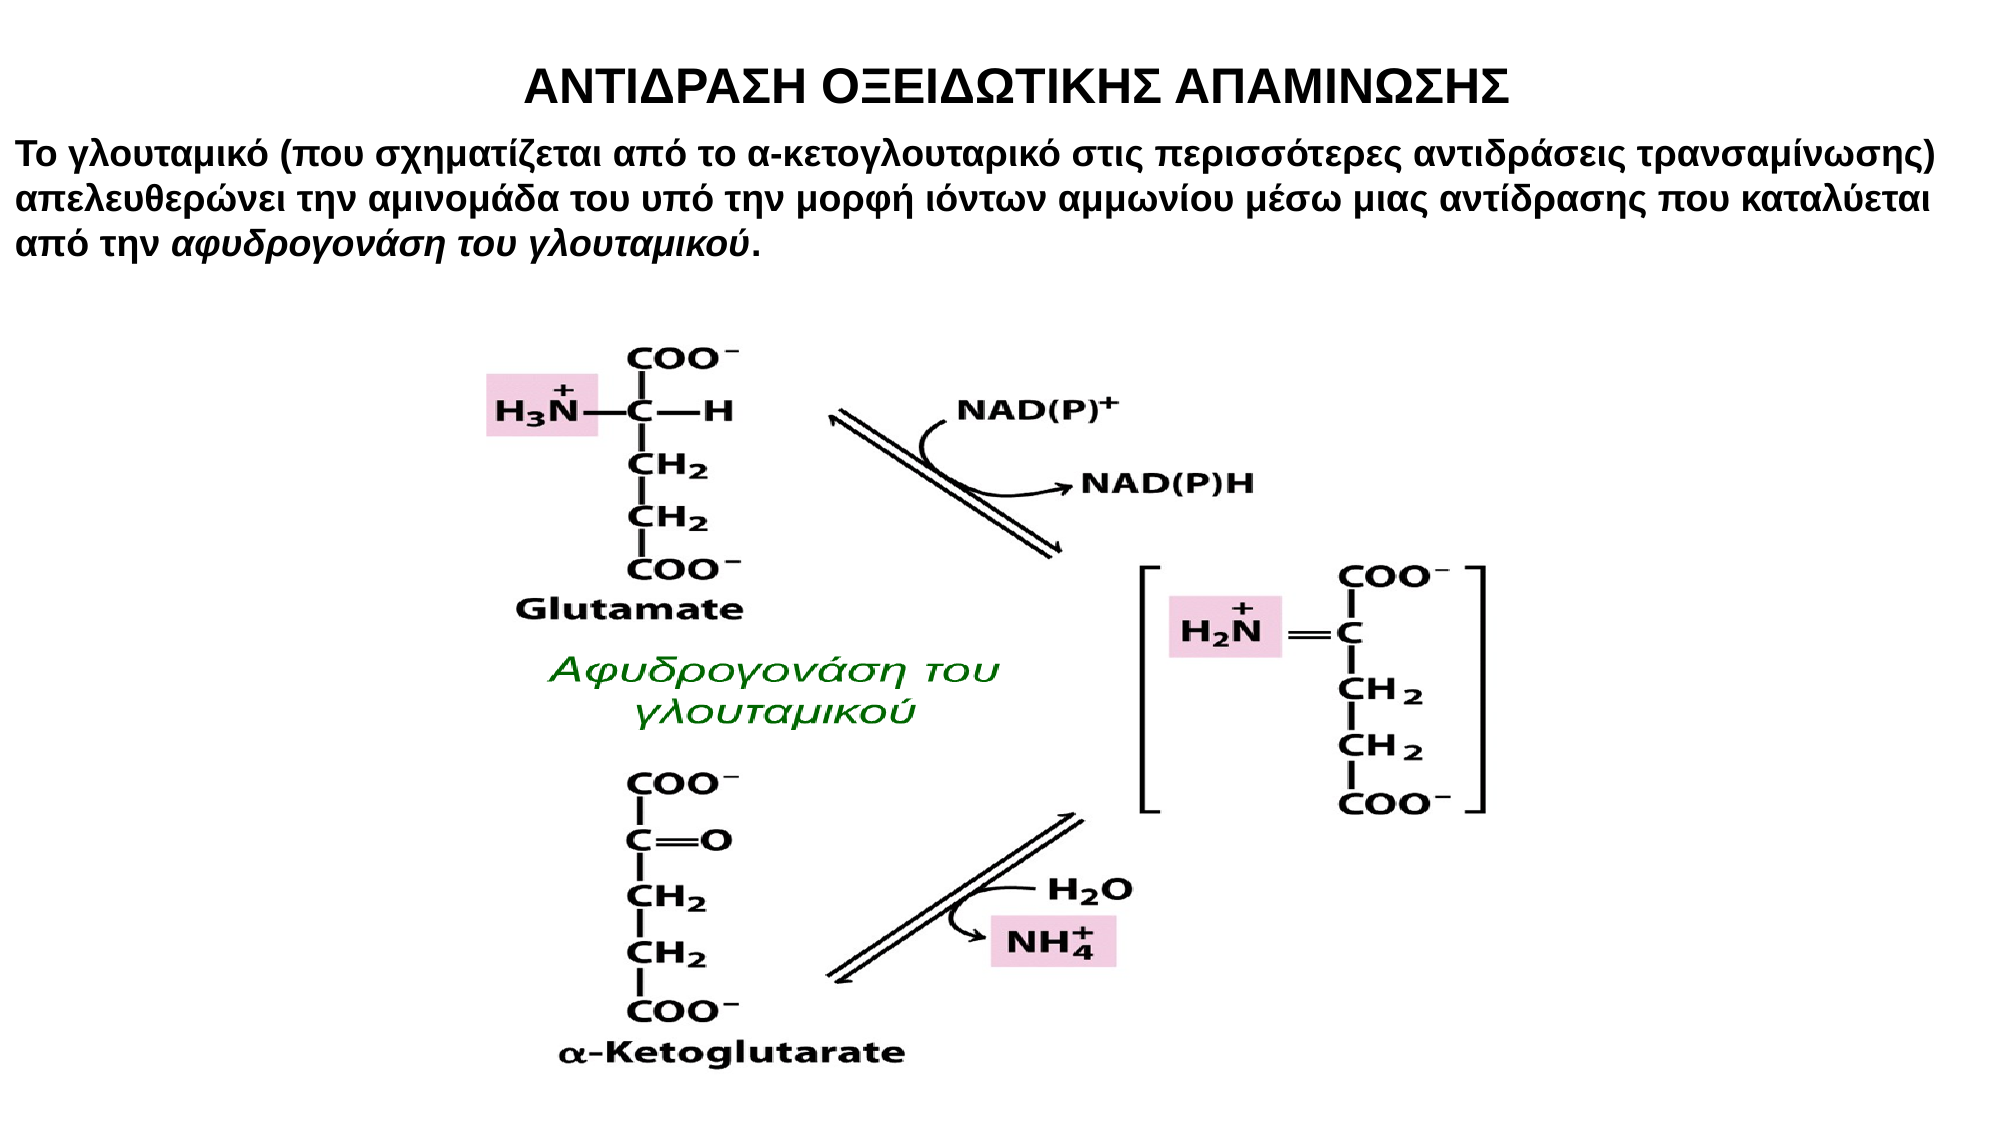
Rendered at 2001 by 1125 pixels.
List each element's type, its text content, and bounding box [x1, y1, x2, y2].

picture [486, 338, 1497, 1080]
text_box ΑΝΤΙΔΡΑΣΗ ΟΞΕΙΔΩΤΙΚΗΣ ΑΠΑΜΙΝΩΣΗΣ [508, 45, 1753, 121]
text_box Το γλουταμικό (που σχηματίζεται από το α-κετογλουταρικό στις περισσότερες αντιδράσεις τρανσαμίνωσης) απελευθερώνει την αμινομάδα του υπό την μορφή ιόντων αμμωνίου μέσω μιας αντίδρασης που καταλύεται από την αφυδρογονάση του γλουταμικού. [0, 121, 1983, 272]
